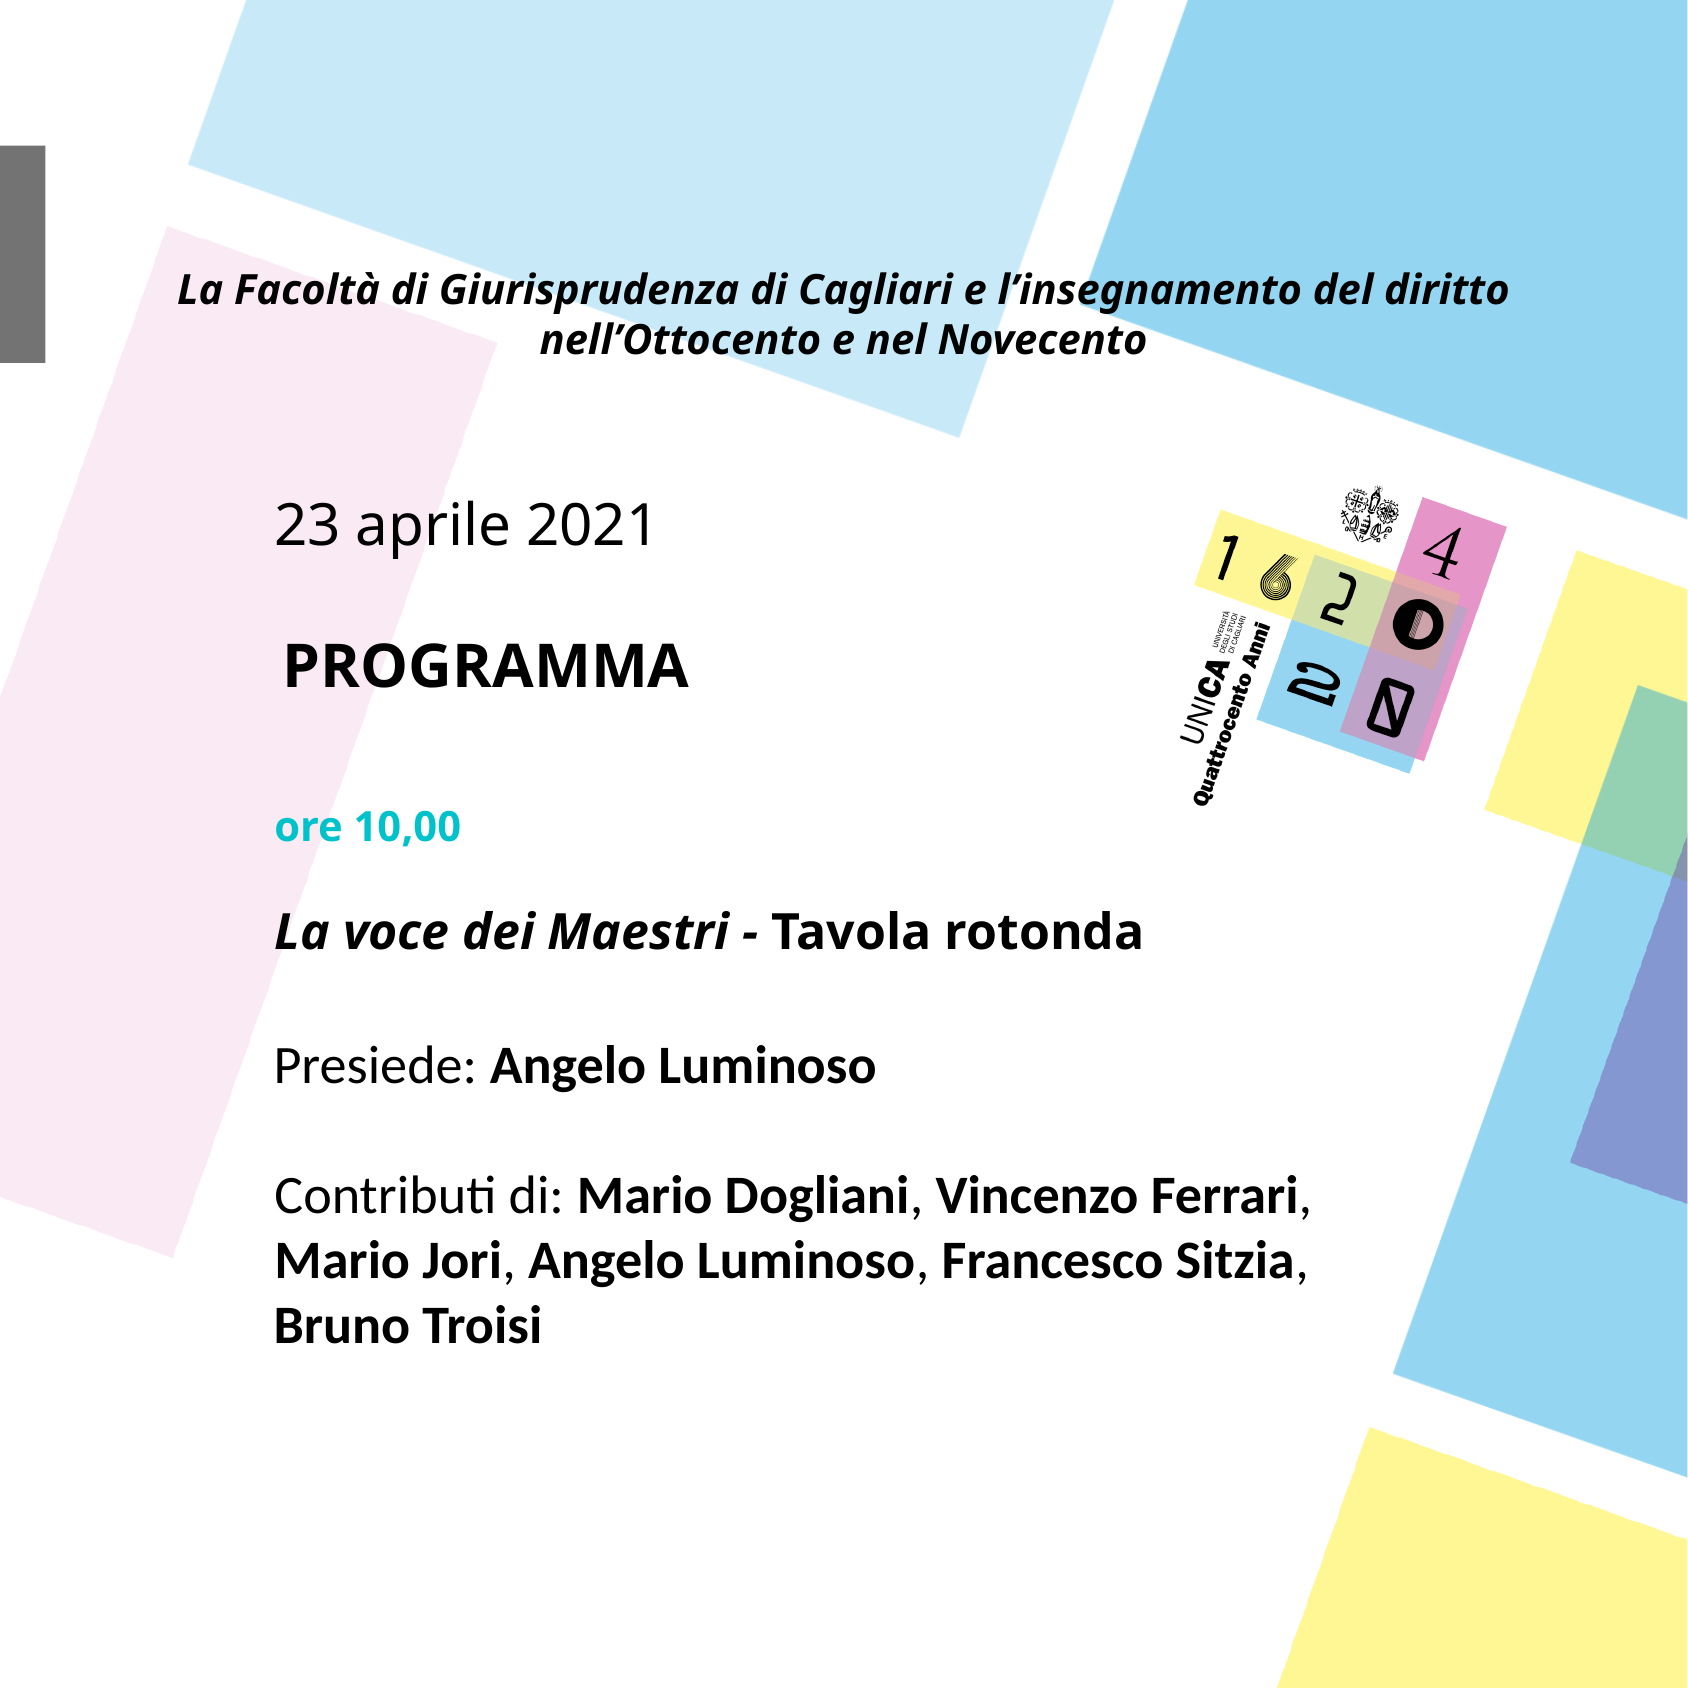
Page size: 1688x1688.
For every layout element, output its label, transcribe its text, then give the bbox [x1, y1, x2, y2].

picture [0, 0, 1688, 1688]
subtitle 23 aprile 2021 PROGRAMMA ore 10,00 La voce dei Maestri - Tavola rotonda Presiede: Angelo Luminoso Contributi di: Mario Dogliani, Vincenzo Ferrari, Mario Jori, Angelo Luminoso, Francesco Sitzia, Bruno Troisi [199, 486, 1498, 1437]
title La Facoltà di Giurisprudenza di Cagliari e l’insegnamento del diritto nell’Ottocento e nel Novecento [126, 263, 1561, 415]
